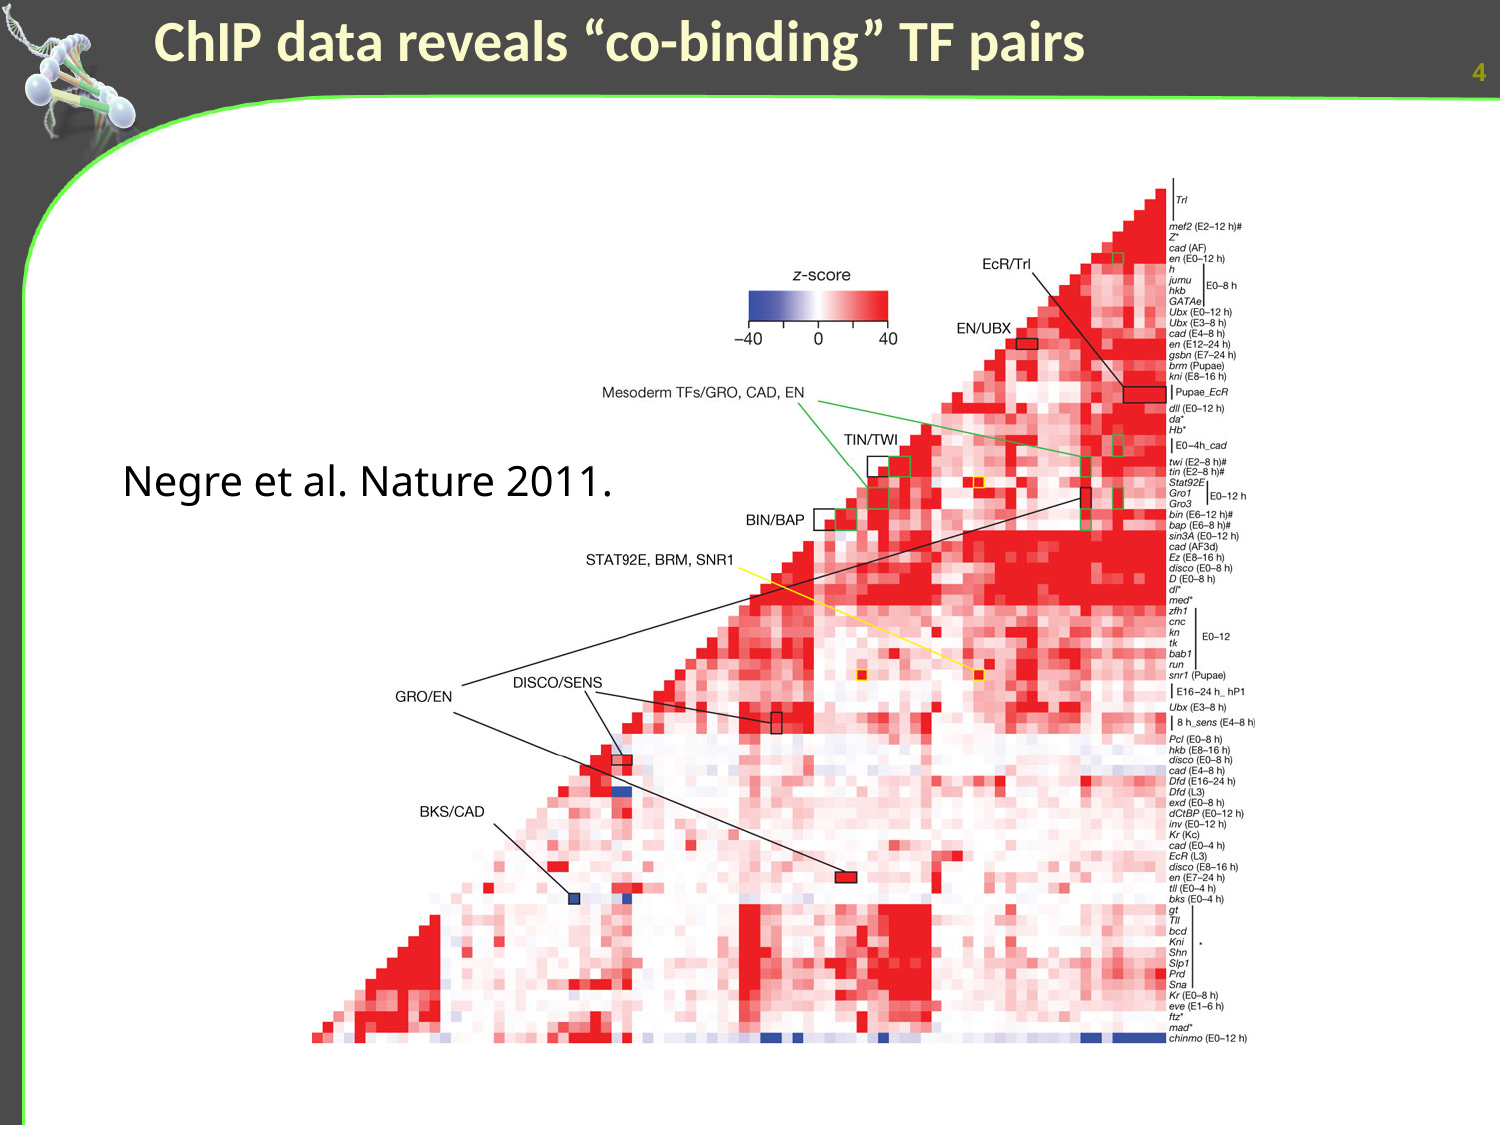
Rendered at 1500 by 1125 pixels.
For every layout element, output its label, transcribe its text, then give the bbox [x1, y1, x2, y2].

title ChIP data reveals “co-binding” TF pairs [139, 0, 1500, 81]
slide_number 4 [1424, 48, 1500, 109]
picture [0, 0, 1500, 1125]
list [106, 178, 1461, 1045]
